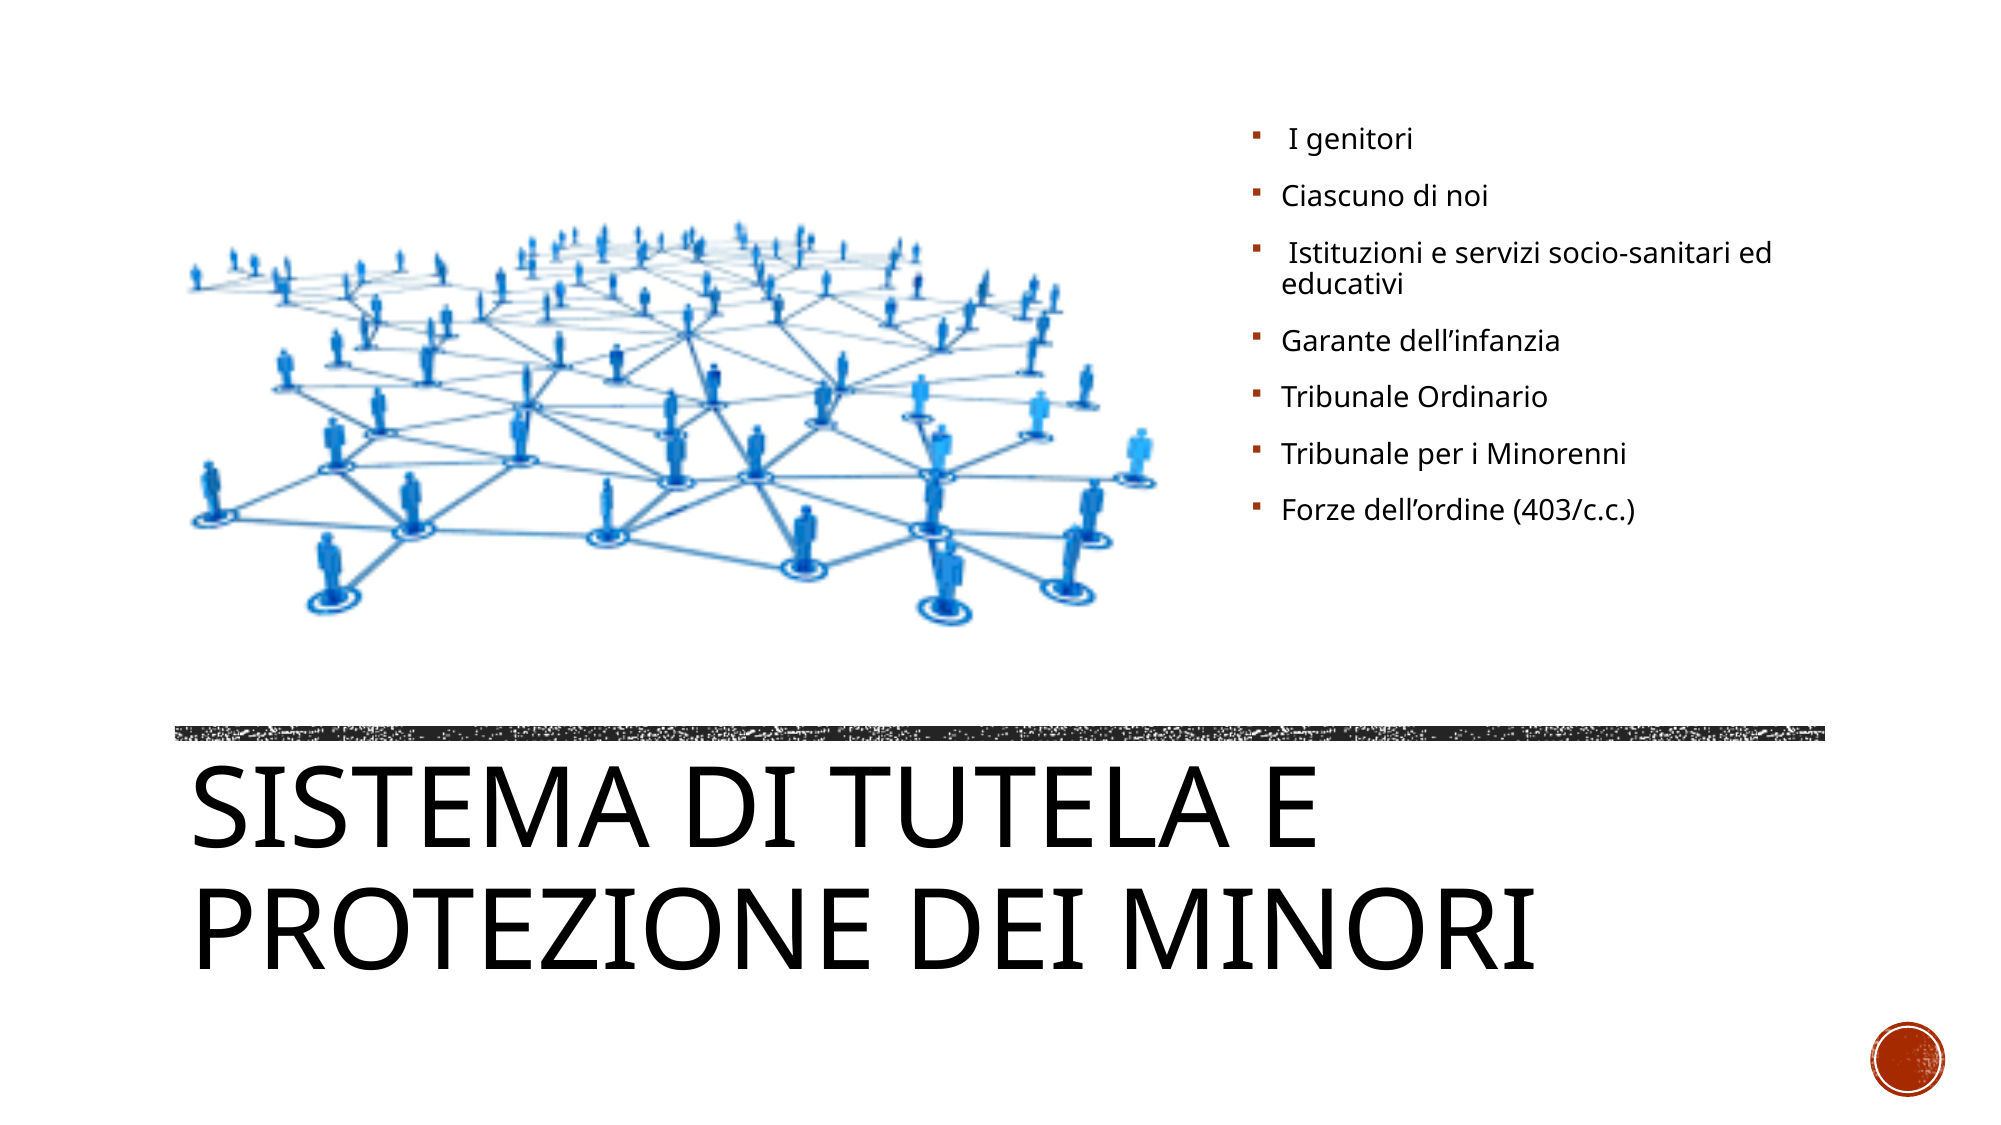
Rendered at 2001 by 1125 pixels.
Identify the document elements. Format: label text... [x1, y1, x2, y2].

title SISTEMA DI TUTELA E PROTEZIONE DEI MINORI [174, 741, 1825, 1005]
picture [178, 107, 1185, 671]
text_box [174, 726, 1826, 741]
list I genitori Ciascuno di noi Istituzioni e servizi socio-sanitari ed educativi Garante dell’infanzia Tribunale Ordinario Tribunale per i Minorenni Forze dell’ordine (403/c.c.) [1236, 117, 1856, 673]
